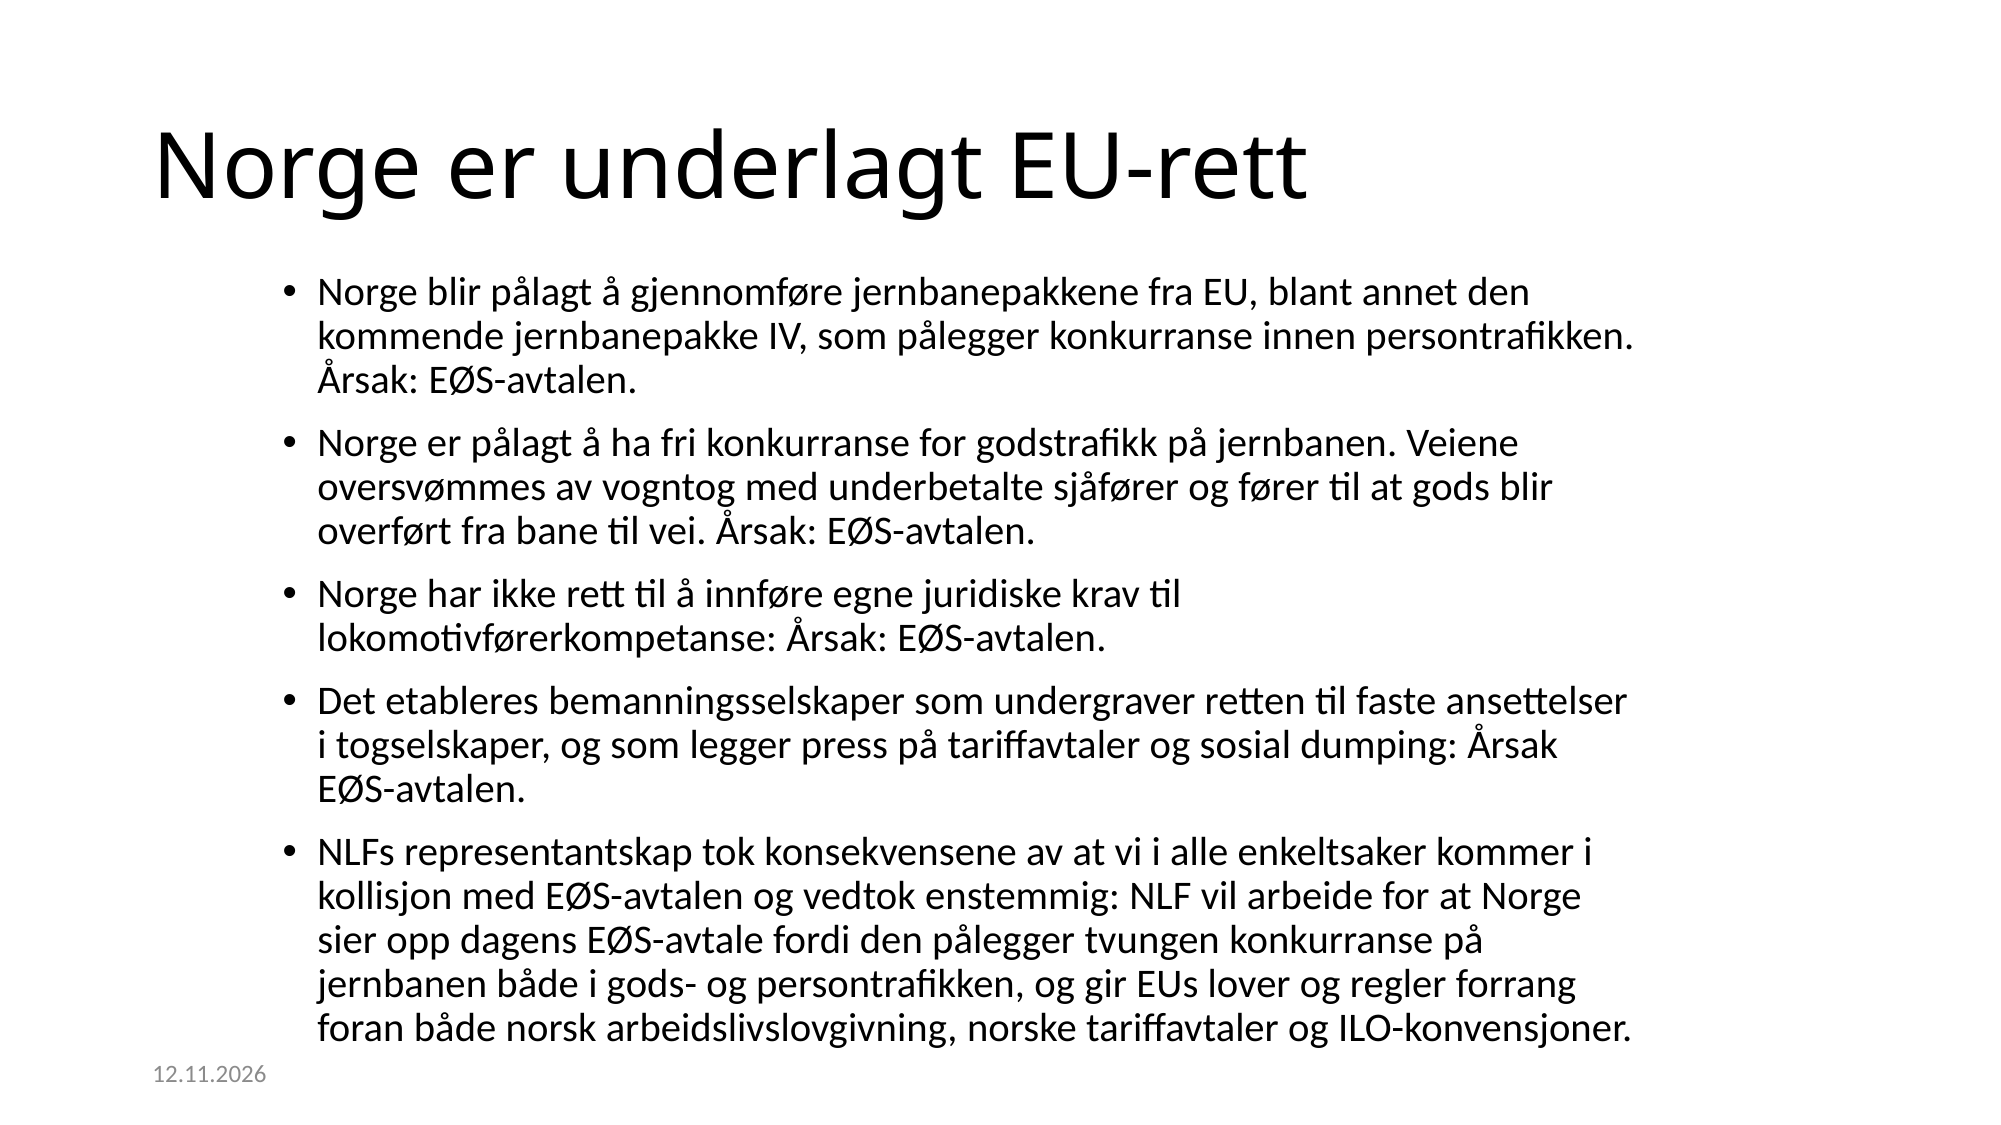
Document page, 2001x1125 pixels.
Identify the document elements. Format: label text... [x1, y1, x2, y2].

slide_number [137, 1042, 588, 1103]
list Norge blir pålagt å gjennomføre jernbanepakkene fra EU, blant annet den kommende jernbanepakke IV, som pålegger konkurranse innen persontrafikken. Årsak: EØS-avtalen. Norge er pålagt å ha fri konkurranse for godstrafikk på jernbanen. Veiene oversvømmes av vogntog med underbetalte sjåfører og fører til at gods blir overført fra bane til vei. Årsak: EØS-avtalen. Norge har ikke rett til å innføre egne juridiske krav til lokomotivførerkompetanse: Årsak: EØS-avtalen. Det etableres bemanningsselskaper som undergraver retten til faste ansettelser i togselskaper, og som legger press på tariffavtaler og sosial dumping: Årsak EØS-avtalen. NLFs representantskap tok konsekvensene av at vi i alle enkeltsaker kommer i kollisjon med EØS-avtalen og vedtok enstemmig: NLF vil arbeide for at Norge sier opp dagens EØS-avtale fordi den pålegger tvungen konkurranse på jernbanen både i gods- og persontrafikken, og gir EUs lover og regler forrang foran både norsk arbeidslivslovgivning, norske tariffavtaler og ILO-konvensjoner. [267, 262, 1652, 1103]
title Norge er underlagt EU-rett [137, 59, 1863, 278]
